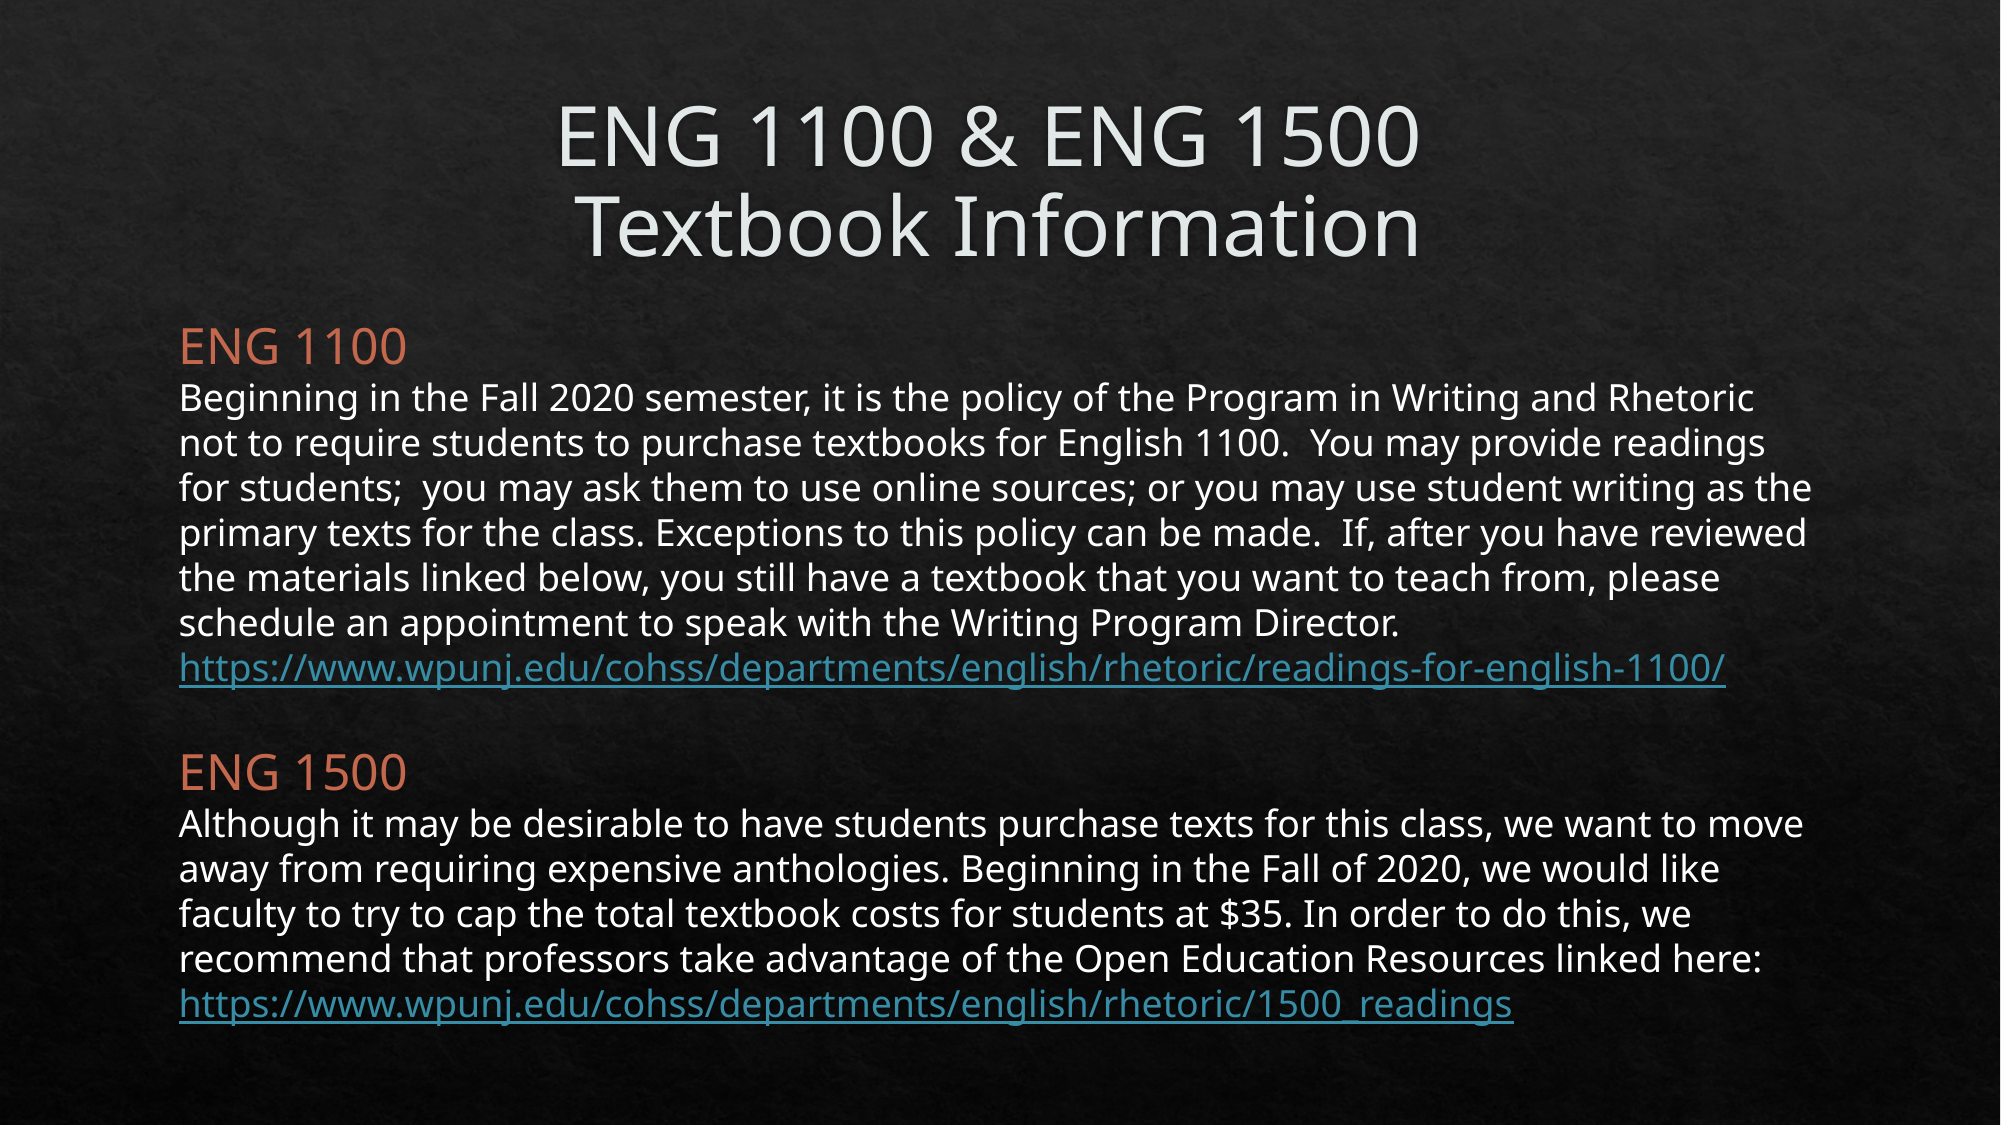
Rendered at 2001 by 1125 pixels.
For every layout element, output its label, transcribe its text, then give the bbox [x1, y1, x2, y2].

text_box ENG 1100 Beginning in the Fall 2020 semester, it is the policy of the Program in Writing and Rhetoric not to require students to purchase textbooks for English 1100. You may provide readings for students; you may ask them to use online sources; or you may use student writing as the primary texts for the class. Exceptions to this policy can be made. If, after you have reviewed the materials linked below, you still have a textbook that you want to teach from, please schedule an appointment to speak with the Writing Program Director. https://www.wpunj.edu/cohss/departments/english/rhetoric/readings-for-english-1100/ ENG 1500 Although it may be desirable to have students purchase texts for this class, we want to move away from requiring expensive anthologies. Beginning in the Fall of 2020, we would like faculty to try to cap the total textbook costs for students at $35. In order to do this, we recommend that professors take advantage of the Open Education Resources linked here: https://www.wpunj.edu/cohss/departments/english/rhetoric/1500_readings [163, 306, 1835, 1084]
title ENG 1100 & ENG 1500 Textbook Information [149, 81, 1849, 288]
